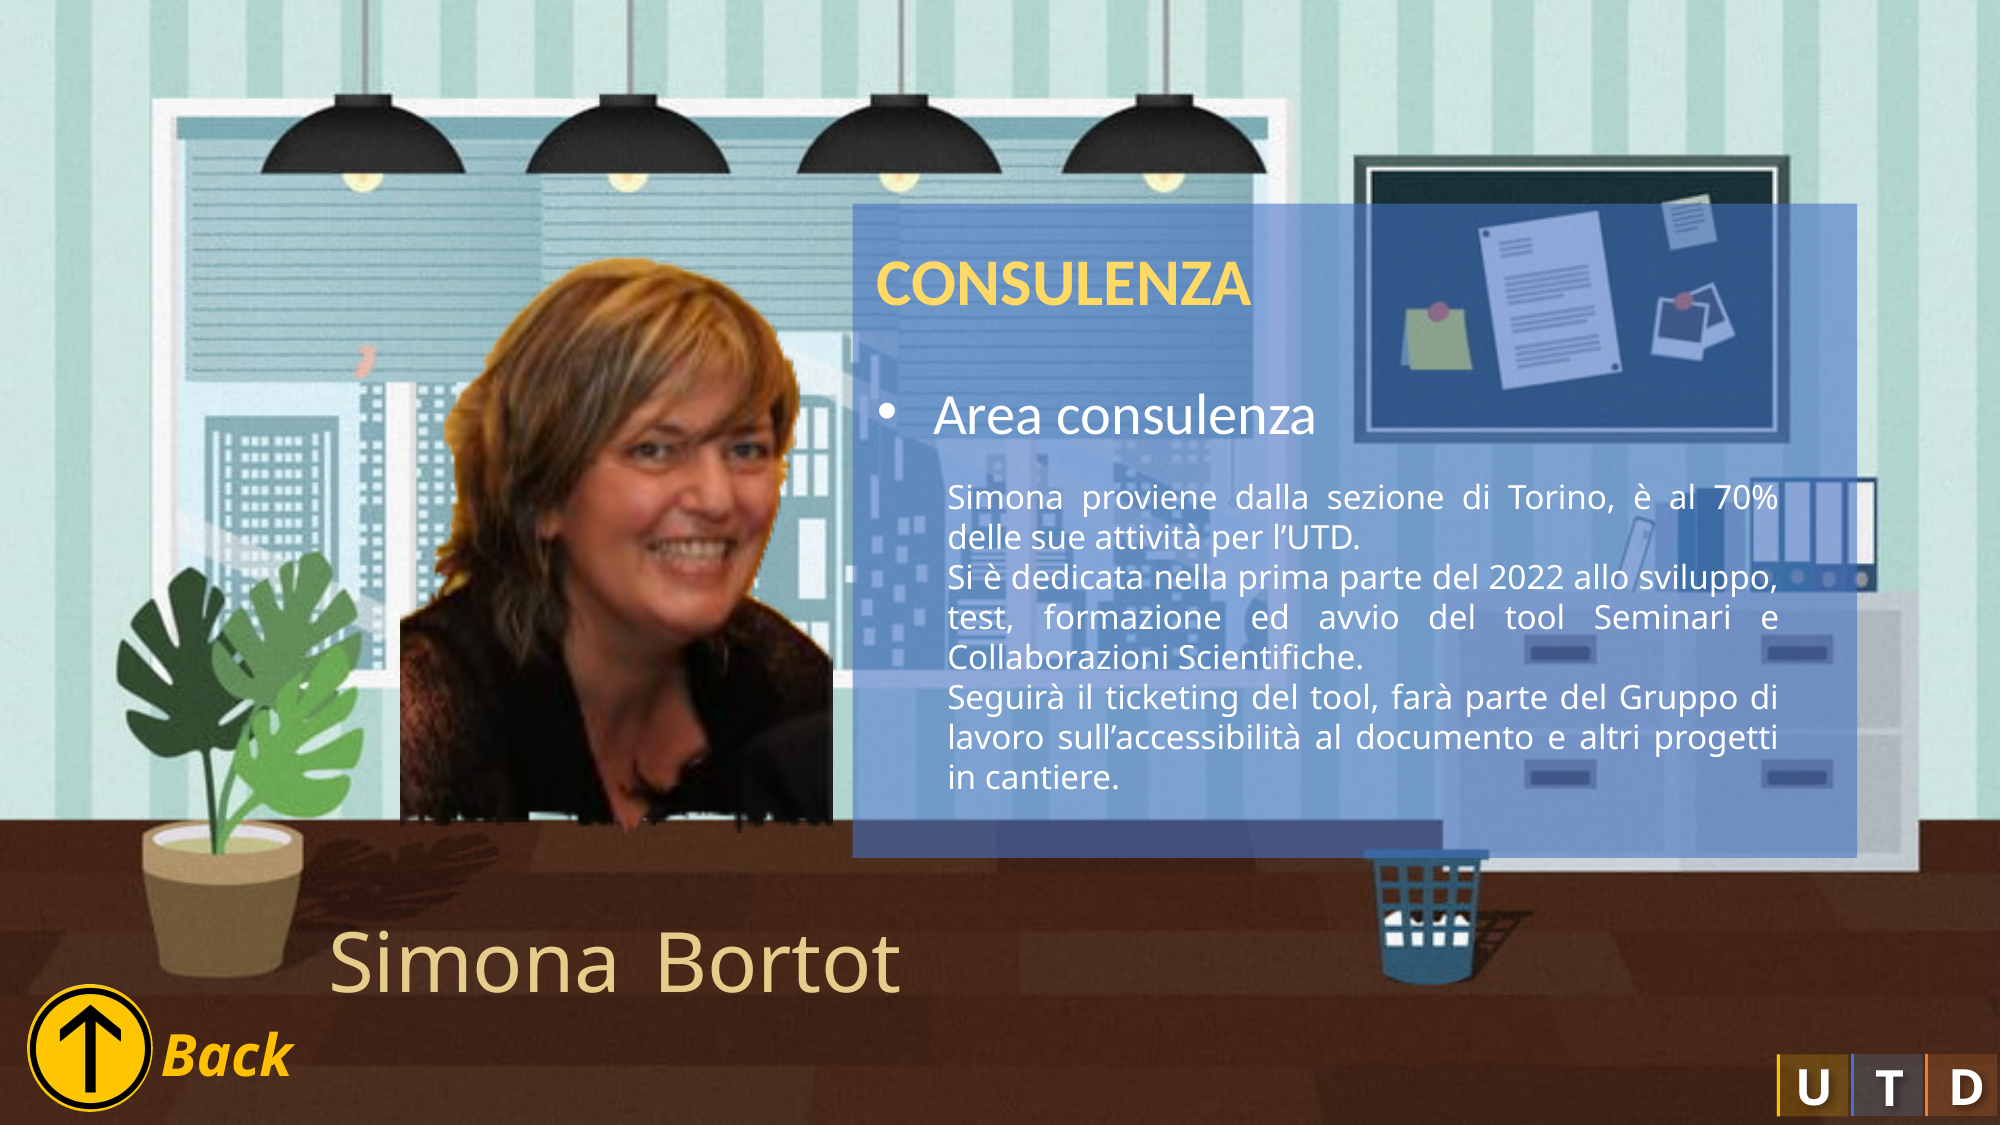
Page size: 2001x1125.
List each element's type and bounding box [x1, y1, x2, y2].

picture [0, 0, 2000, 1125]
text_box [1776, 1047, 2000, 1125]
